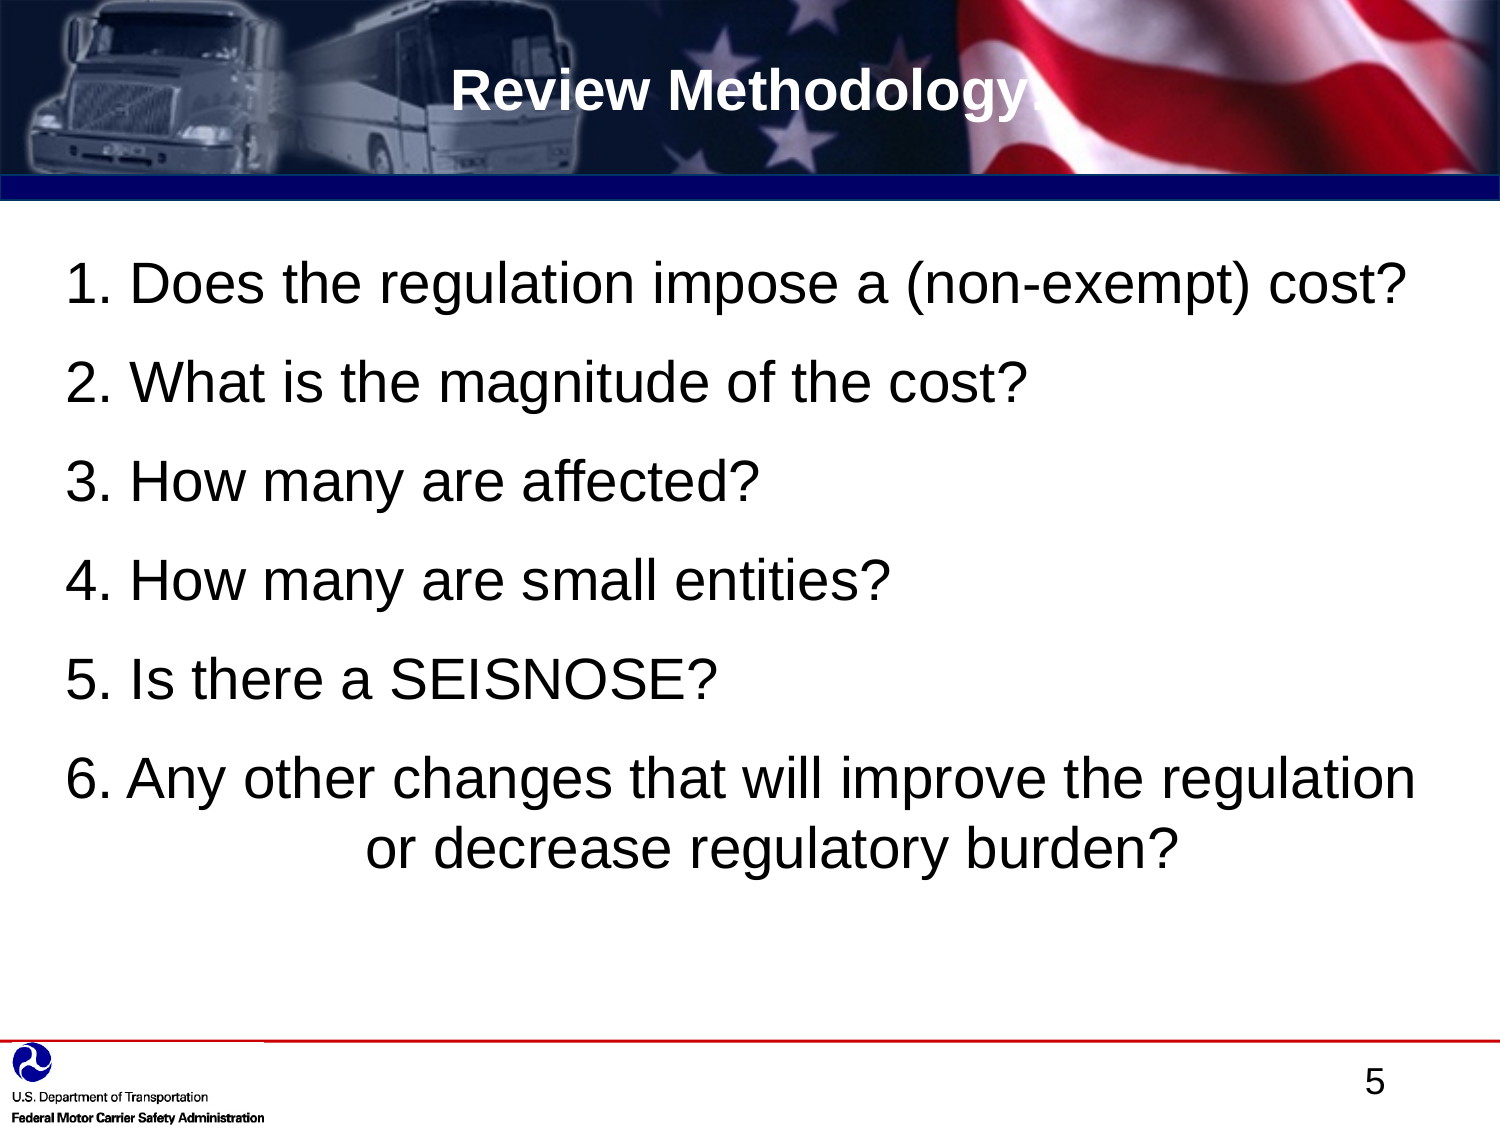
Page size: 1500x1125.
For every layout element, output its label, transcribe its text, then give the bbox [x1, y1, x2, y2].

list 1. Does the regulation impose a (non-exempt) cost? 2. What is the magnitude of the cost? 3. How many are affected? 4. How many are small entities? 5. Is there a SEISNOSE? 6. Any other changes that will improve the regulation or decrease regulatory burden? [49, 237, 1445, 988]
picture [0, 0, 1500, 174]
picture [12, 1042, 264, 1125]
title Review Methodology: [75, 45, 1425, 233]
